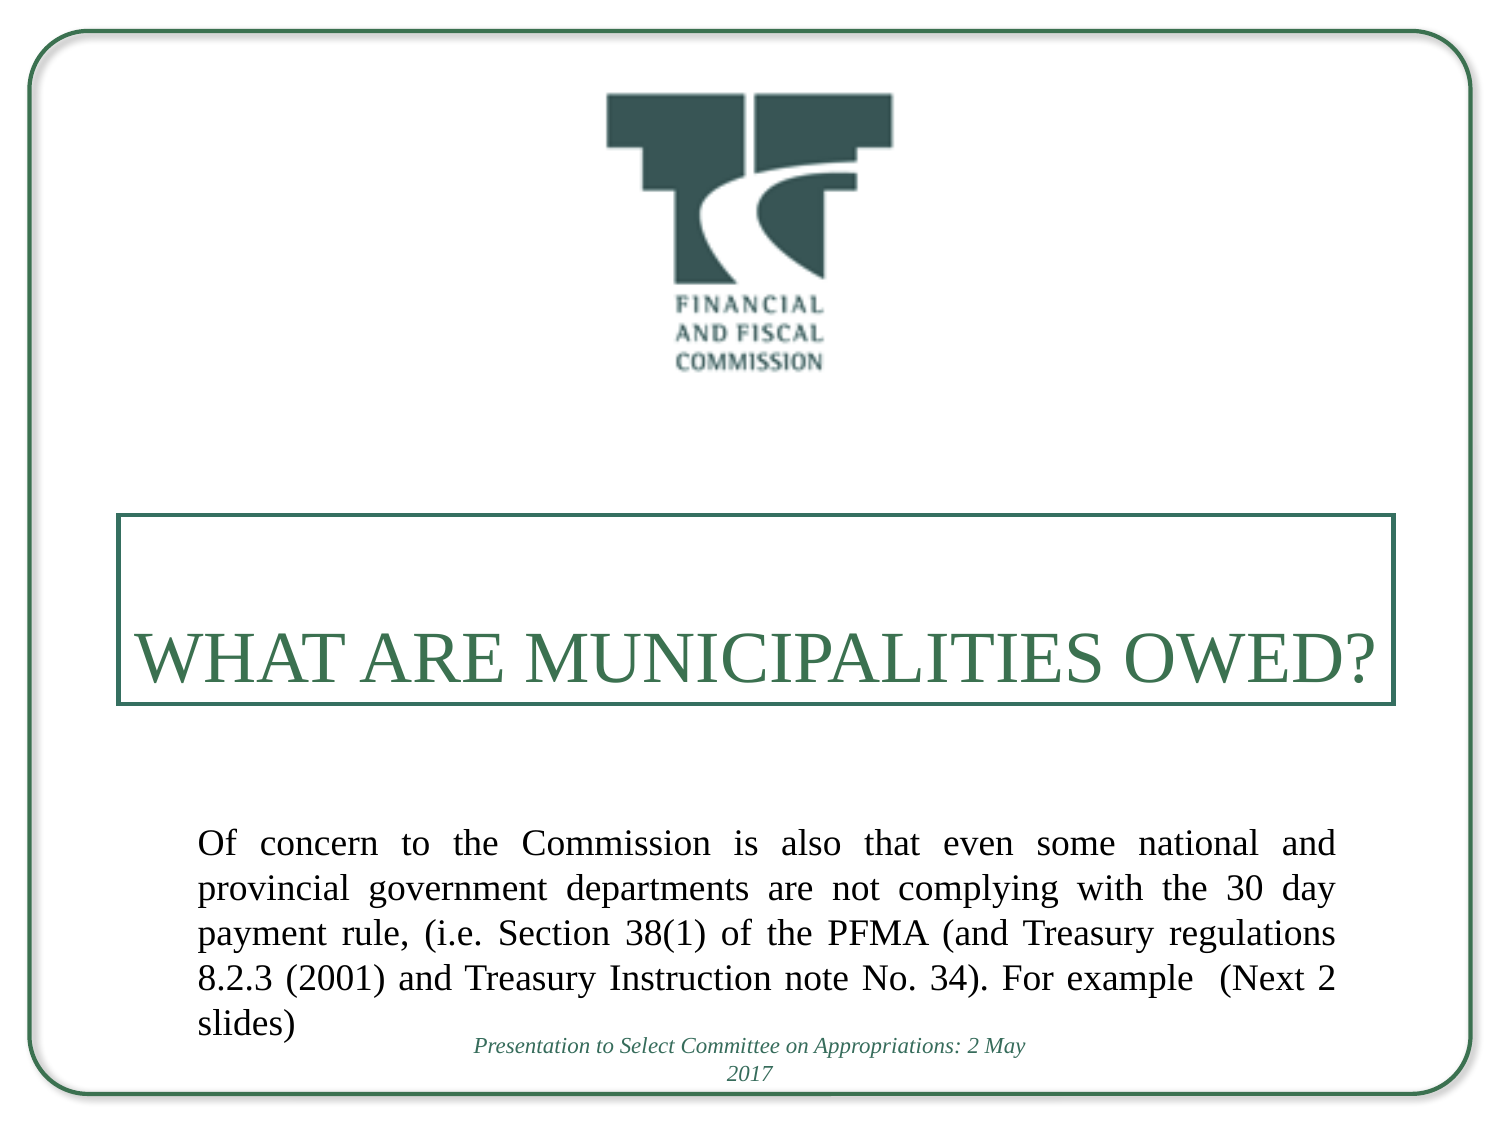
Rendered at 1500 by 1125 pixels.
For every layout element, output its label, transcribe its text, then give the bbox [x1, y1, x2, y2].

picture [566, 81, 928, 409]
list What are municipalities Owed? [116, 513, 1396, 706]
text_box Of concern to the Commission is also that even some national and provincial government departments are not complying with the 30 day payment rule, (i.e. Section 38(1) of the PFMA (and Treasury regulations 8.2.3 (2001) and Treasury Instruction note No. 34). For example (Next 2 slides) [182, 810, 1353, 1096]
footer Presentation to Select Committee on Appropriations: 2 May 2017 [442, 1023, 1058, 1083]
